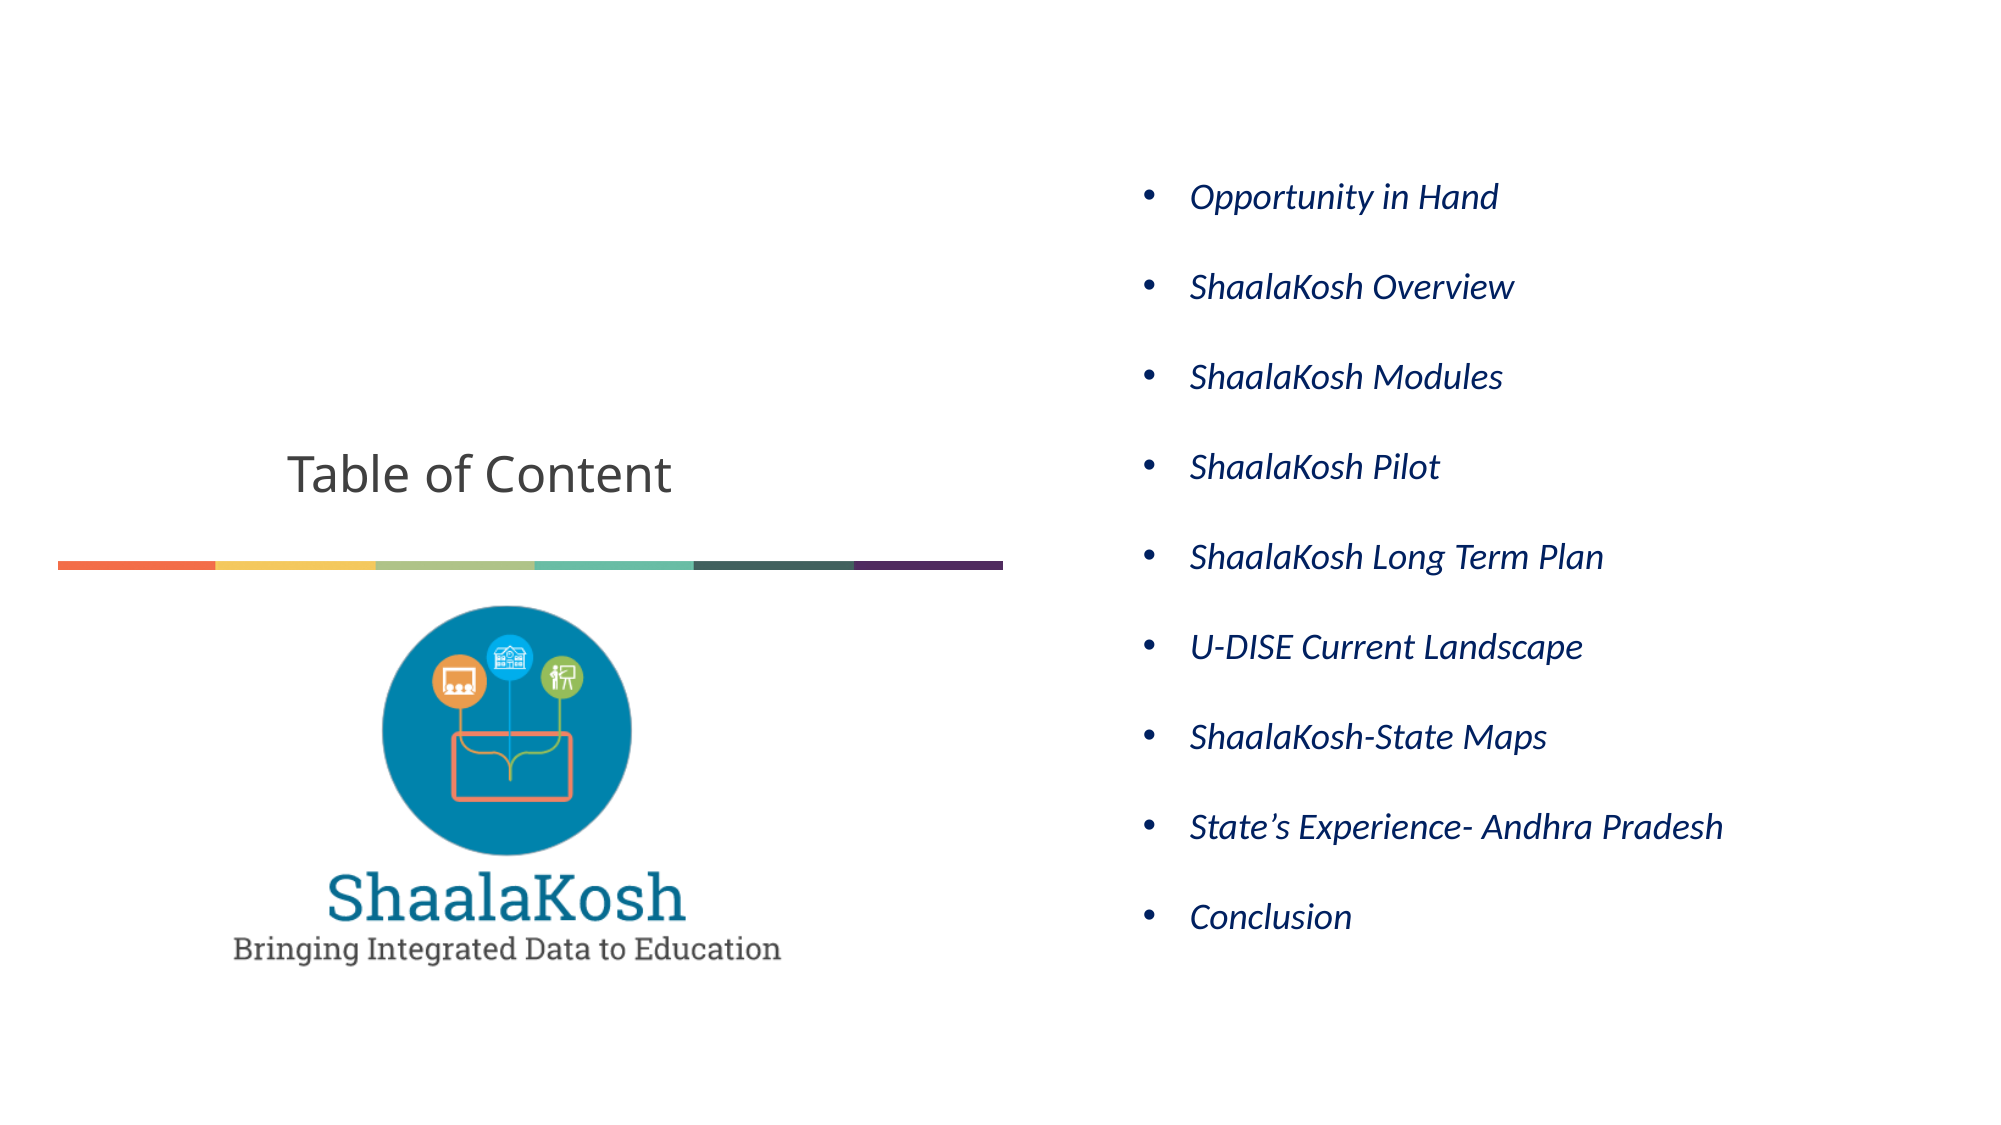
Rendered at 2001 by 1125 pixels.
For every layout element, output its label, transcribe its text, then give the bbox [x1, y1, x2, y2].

picture [154, 576, 876, 1012]
picture [58, 561, 1003, 570]
text_box Opportunity in Hand ShaalaKosh Overview ShaalaKosh Modules ShaalaKosh Pilot ShaalaKosh Long Term Plan U-DISE Current Landscape ShaalaKosh-State Maps State’s Experience- Andhra Pradesh Conclusion [1127, 150, 1818, 1003]
title Table of Content [272, 432, 758, 521]
